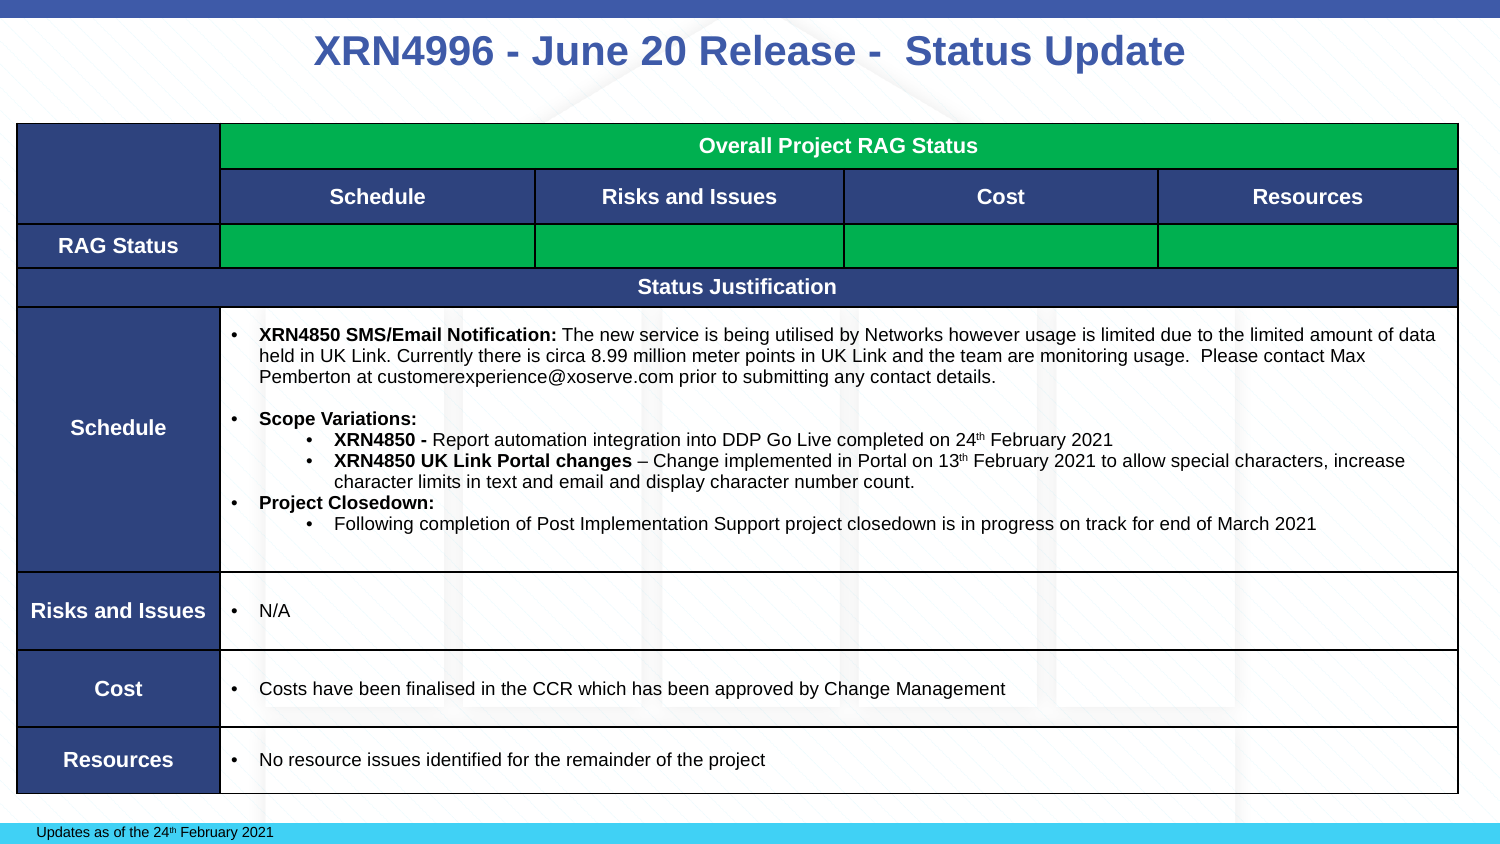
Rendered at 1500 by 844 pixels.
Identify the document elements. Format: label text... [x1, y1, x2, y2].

table_cell Schedule [221, 170, 534, 223]
table_cell RAG Status [18, 225, 219, 267]
table_cell Risks and Issues [536, 170, 843, 223]
title XRN4996 - June 20 Release - Status Update [75, 0, 1425, 102]
table_cell Cost [845, 170, 1157, 223]
table_cell XRN4850 SMS/Email Notification: The new service is being utilised by Networks however usage is limited due to the limited amount of data held in UK Link. Currently there is circa 8.99 million meter points in UK Link and the team are monitoring usage. Please contact Max Pemberton at customerexperience@xoserve.com prior to submitting any contact details. Scope Variations: XRN4850 - Report automation integration into DDP Go Live completed on 24th February 2021 XRN4850 UK Link Portal changes – Change implemented in Portal on 13th February 2021 to allow special characters, increase character limits in text and email and display character number count. Project Closedown: Following completion of Post Implementation Support project closedown is in progress on track for end of March 2021 [221, 308, 1457, 571]
table_cell Resources [1159, 170, 1457, 223]
table_cell Schedule [18, 308, 219, 571]
table_header Overall Project RAG Status [221, 124, 1457, 168]
table_cell N/A [221, 573, 1457, 649]
table_cell Costs have been finalised in the CCR which has been approved by Change Management [221, 651, 1457, 726]
table_cell Status Justification [18, 269, 1457, 306]
table_cell Cost [18, 651, 219, 726]
table_cell Risks and Issues [18, 573, 219, 649]
table_header [18, 124, 219, 223]
text_box Updates as of the 24th February 2021 [21, 815, 412, 844]
table_cell No resource issues identified for the remainder of the project [221, 728, 1457, 793]
table_cell [845, 225, 1157, 267]
table_cell [536, 225, 843, 267]
picture [0, 0, 1500, 844]
table_cell [221, 225, 534, 267]
table_cell Resources [18, 728, 219, 793]
table_cell [1159, 225, 1457, 267]
